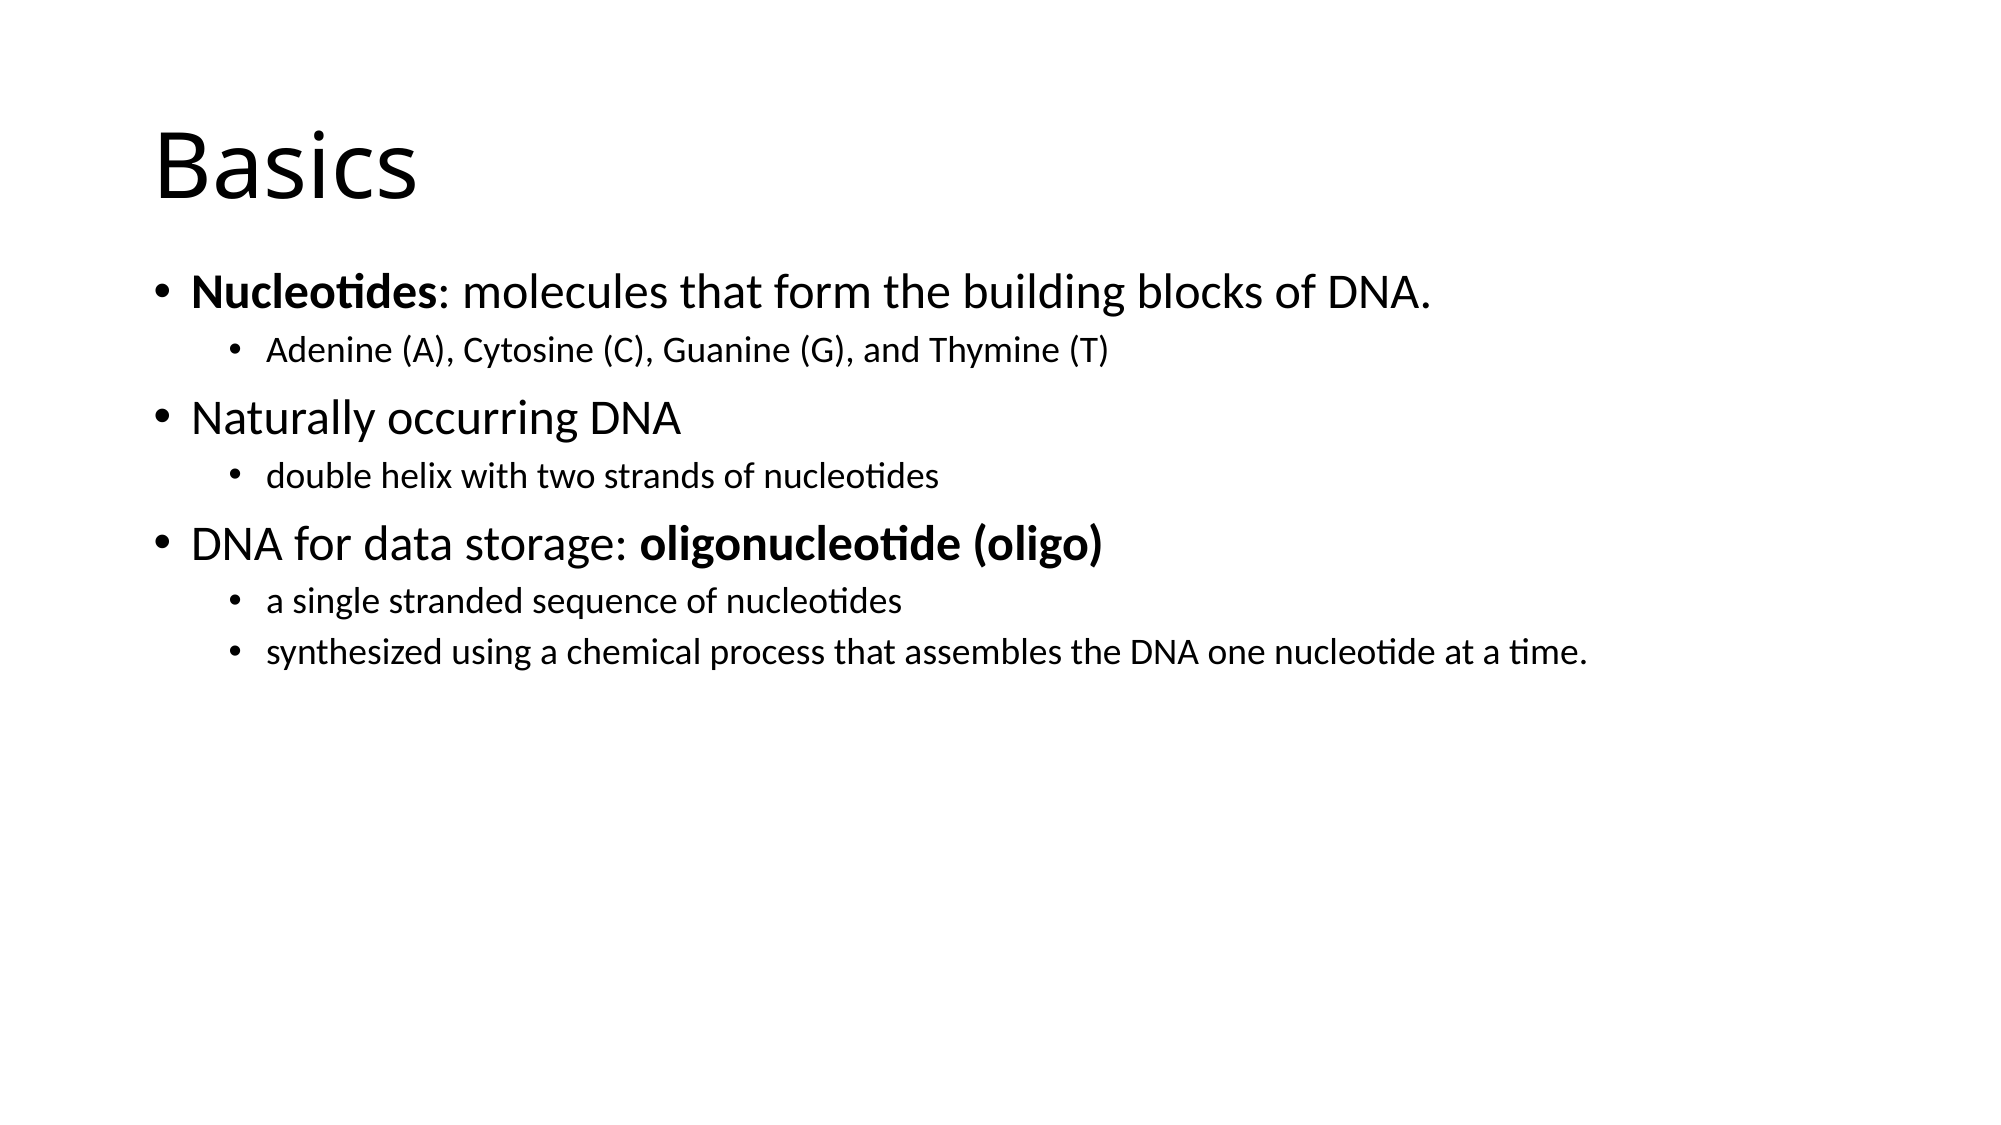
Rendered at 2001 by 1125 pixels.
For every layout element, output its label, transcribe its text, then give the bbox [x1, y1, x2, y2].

title Basics [137, 59, 1863, 278]
list Nucleotides: molecules that form the building blocks of DNA. Adenine (A), Cytosine (C), Guanine (G), and Thymine (T) Naturally occurring DNA double helix with two strands of nucleotides DNA for data storage: oligonucleotide (oligo) a single stranded sequence of nucleotides synthesized using a chemical process that assembles the DNA one nucleotide at a time. [138, 258, 1862, 1021]
